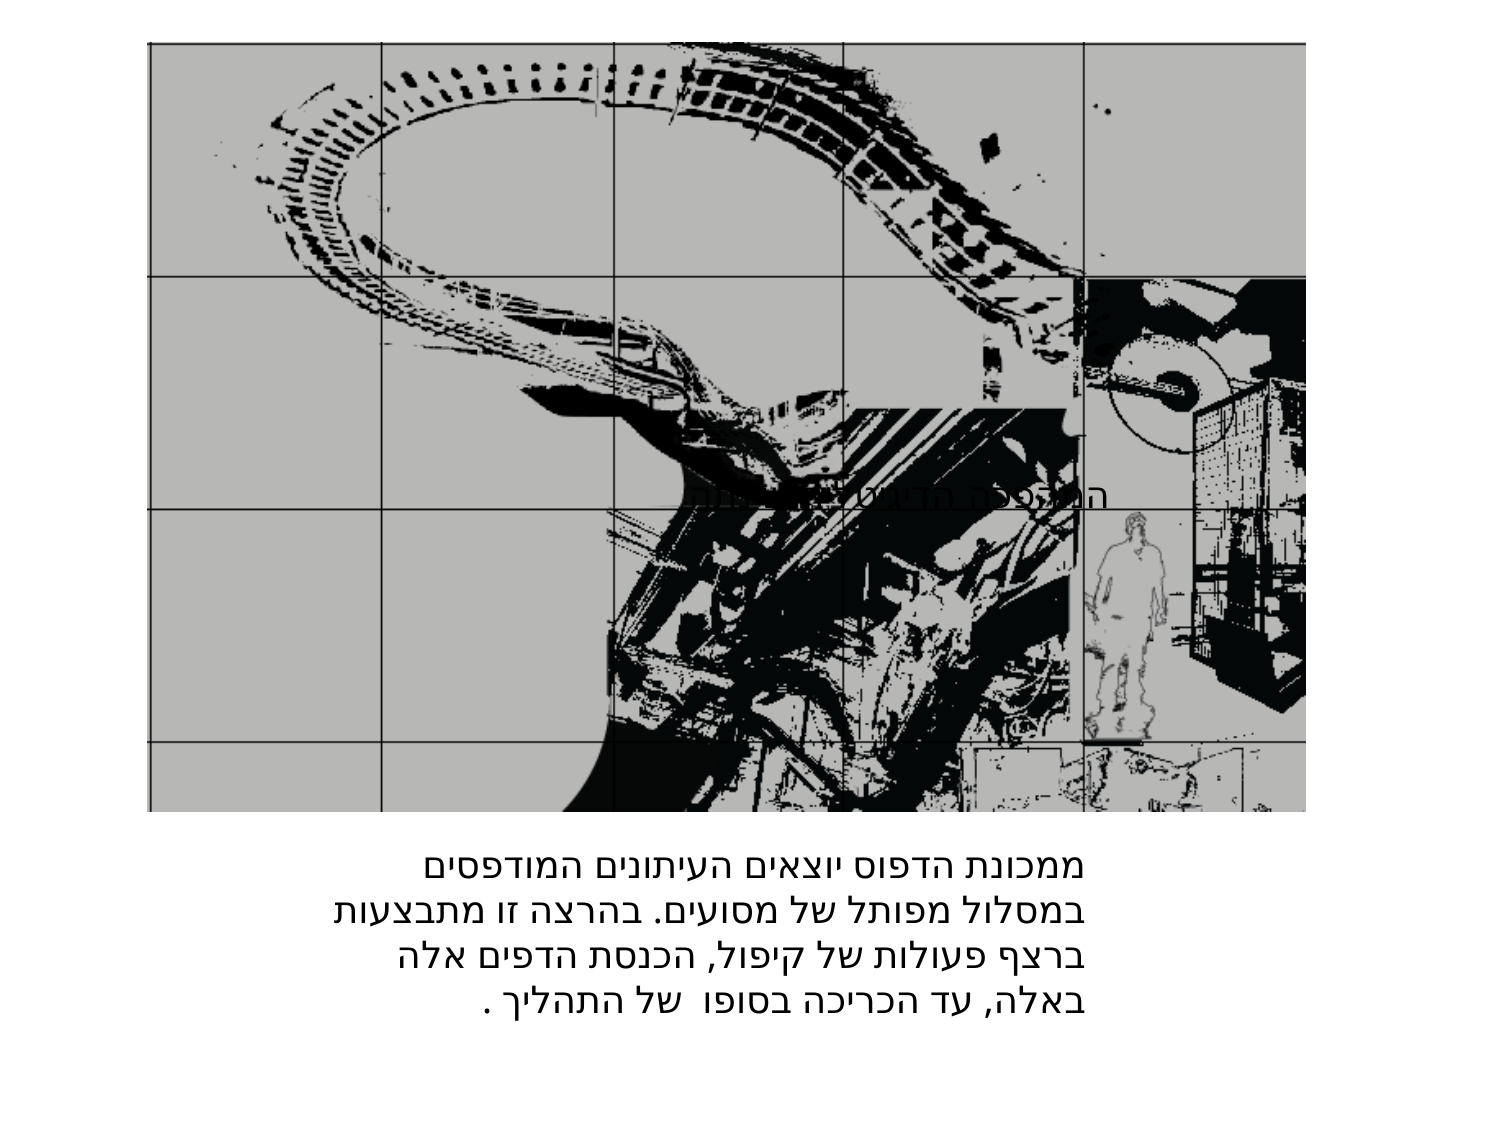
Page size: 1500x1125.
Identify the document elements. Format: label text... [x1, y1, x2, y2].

text_box ממכונת הדפוס יוצאים העיתונים המודפסים במסלול מפותל של מסועים. בהרצה זו מתבצעות ברצף פעולות של קיפול, הכנסת הדפים אלה באלה, עד הכריכה בסופו של התהליך . [289, 834, 1102, 1029]
picture [147, 42, 1306, 812]
